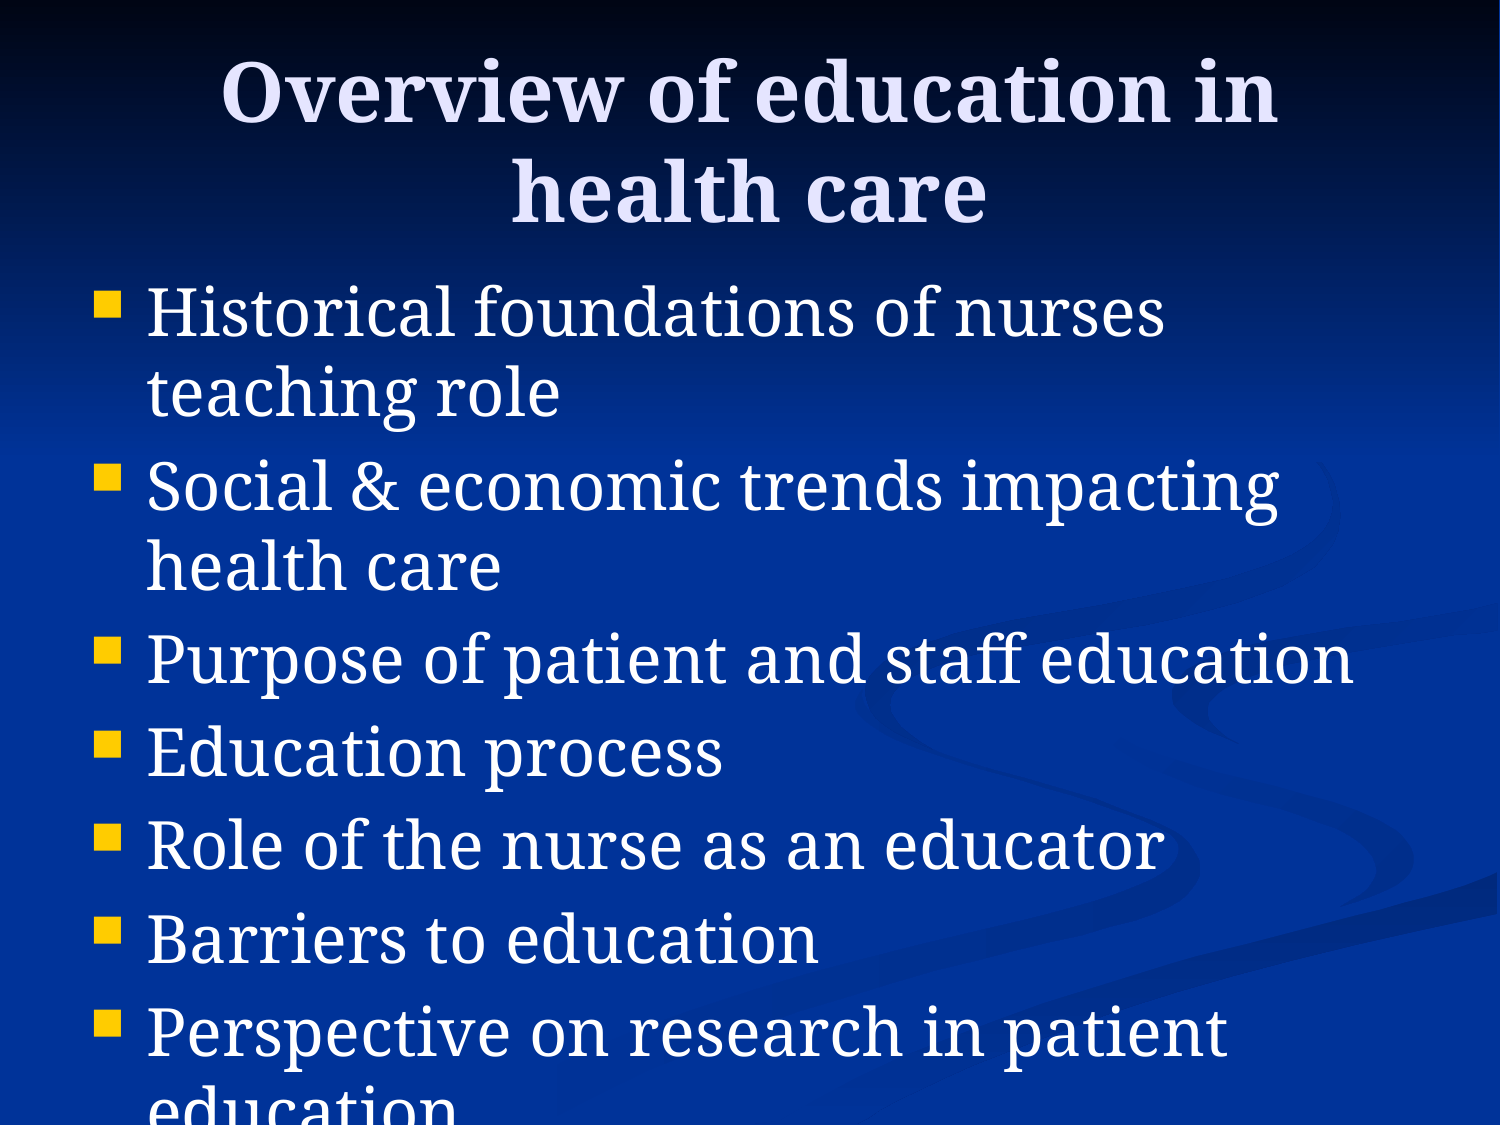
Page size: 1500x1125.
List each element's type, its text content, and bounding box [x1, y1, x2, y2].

list Historical foundations of nurses teaching role Social & economic trends impacting health care Purpose of patient and staff education Education process Role of the nurse as an educator Barriers to education Perspective on research in patient education [74, 262, 1426, 1006]
title Overview of education in health care [74, 44, 1426, 233]
